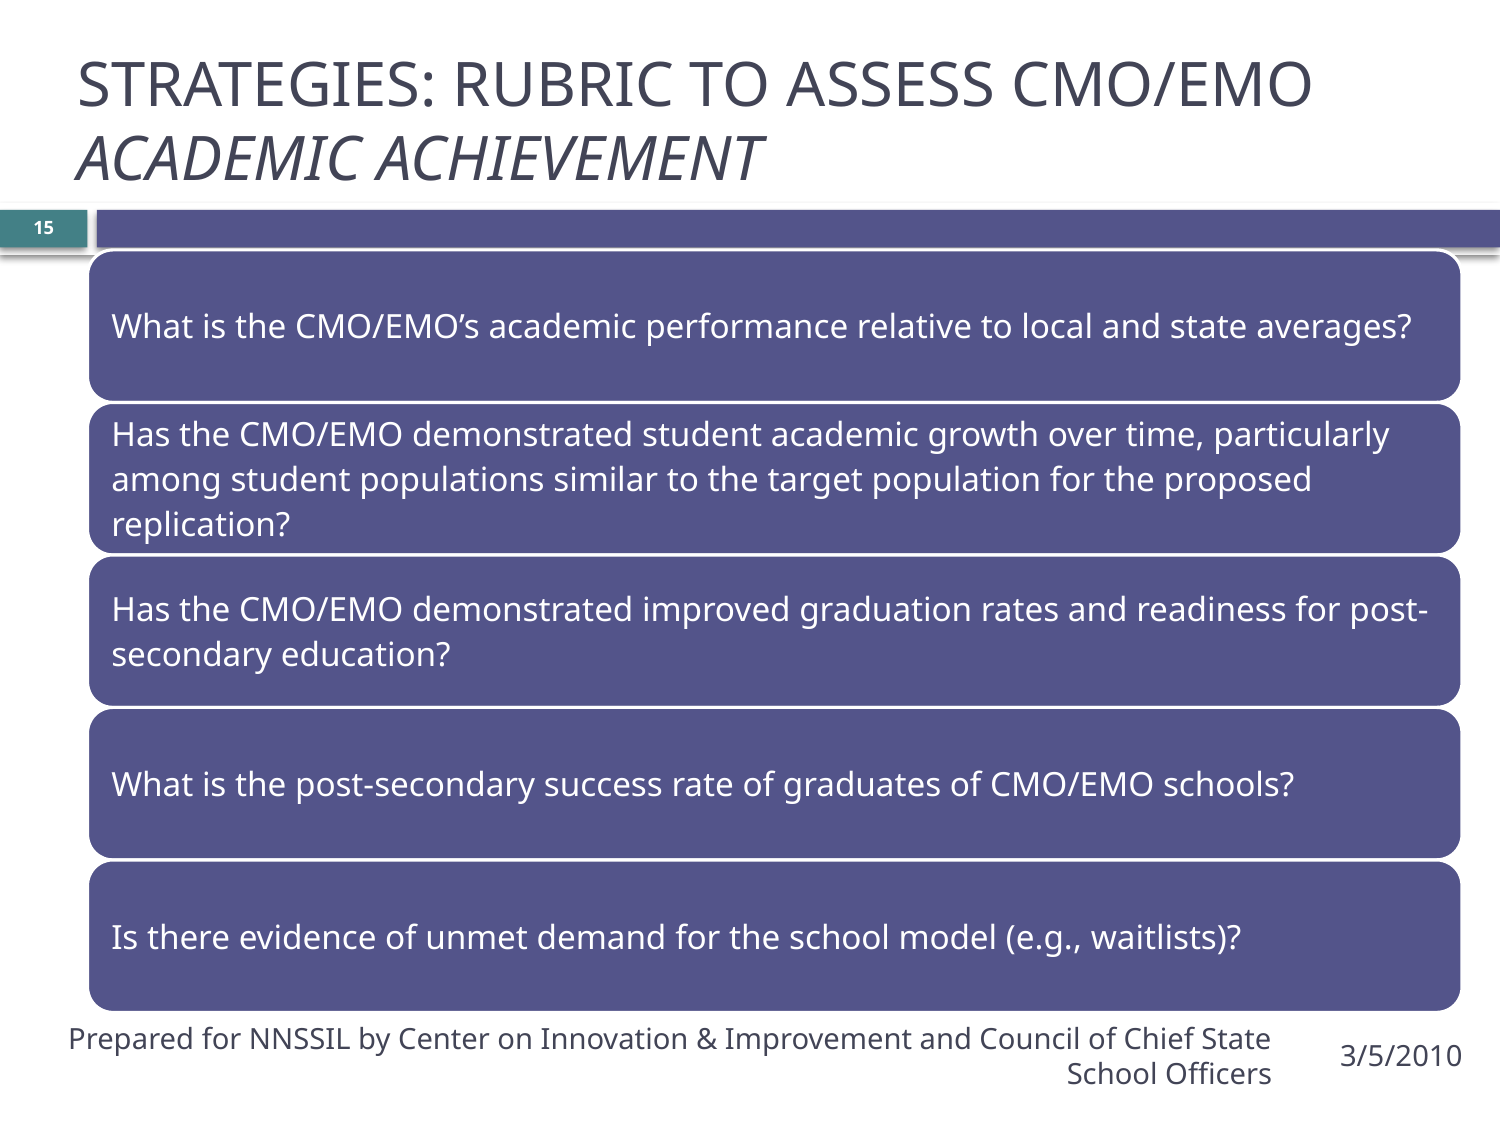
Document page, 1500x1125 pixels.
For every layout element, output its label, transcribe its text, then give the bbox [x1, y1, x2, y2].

slide_number 15 [0, 208, 88, 249]
footer Prepared for NNSSIL by Center on Innovation & Improvement and Council of Chief State School Officers [24, 1025, 1288, 1085]
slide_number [1325, 1025, 1488, 1085]
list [87, 249, 1463, 1013]
title STRATEGIES: RUBRIC TO ASSESS CMO/EMO ACADEMIC ACHIEVEMENT [62, 37, 1476, 201]
